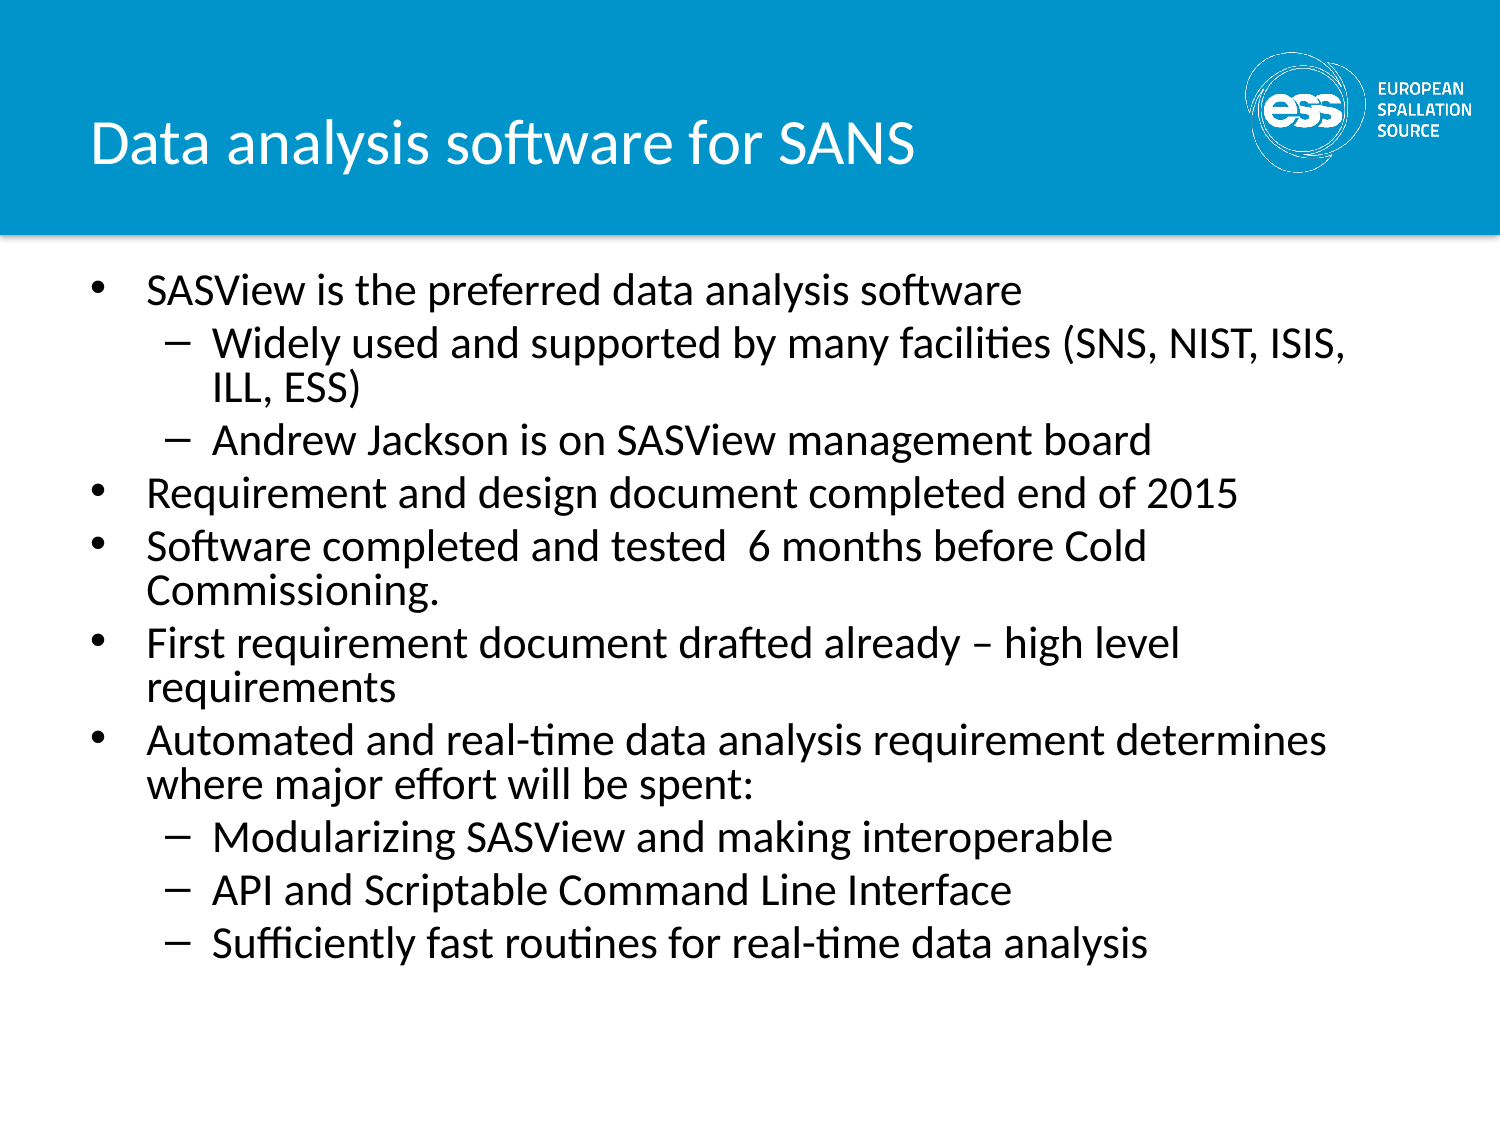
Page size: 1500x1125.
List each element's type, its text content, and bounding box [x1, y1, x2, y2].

title Data analysis software for SANS [75, 15, 1247, 262]
picture [1454, 83, 1458, 94]
picture [1418, 104, 1423, 115]
picture [1409, 104, 1415, 115]
picture [1379, 83, 1385, 94]
picture [1443, 86, 1450, 93]
picture [1398, 109, 1406, 115]
picture [1264, 94, 1342, 127]
picture [1432, 125, 1438, 136]
picture [1389, 104, 1393, 115]
list SASView is the preferred data analysis software Widely used and supported by many facilities (SNS, NIST, ISIS, ILL, ESS) Andrew Jackson is on SASView management board Requirement and design document completed end of 2015 Software completed and tested 6 months before Cold Commissioning. First requirement document drafted already – high level requirements Automated and real-time data analysis requirement determines where major effort will be spent: Modularizing SASView and making interoperable API and Scriptable Command Line Interface Sufficiently fast routines for real-time data analysis [75, 262, 1407, 1091]
picture [1400, 83, 1407, 94]
picture [1423, 83, 1430, 94]
picture [1422, 125, 1428, 134]
picture [1436, 104, 1444, 115]
